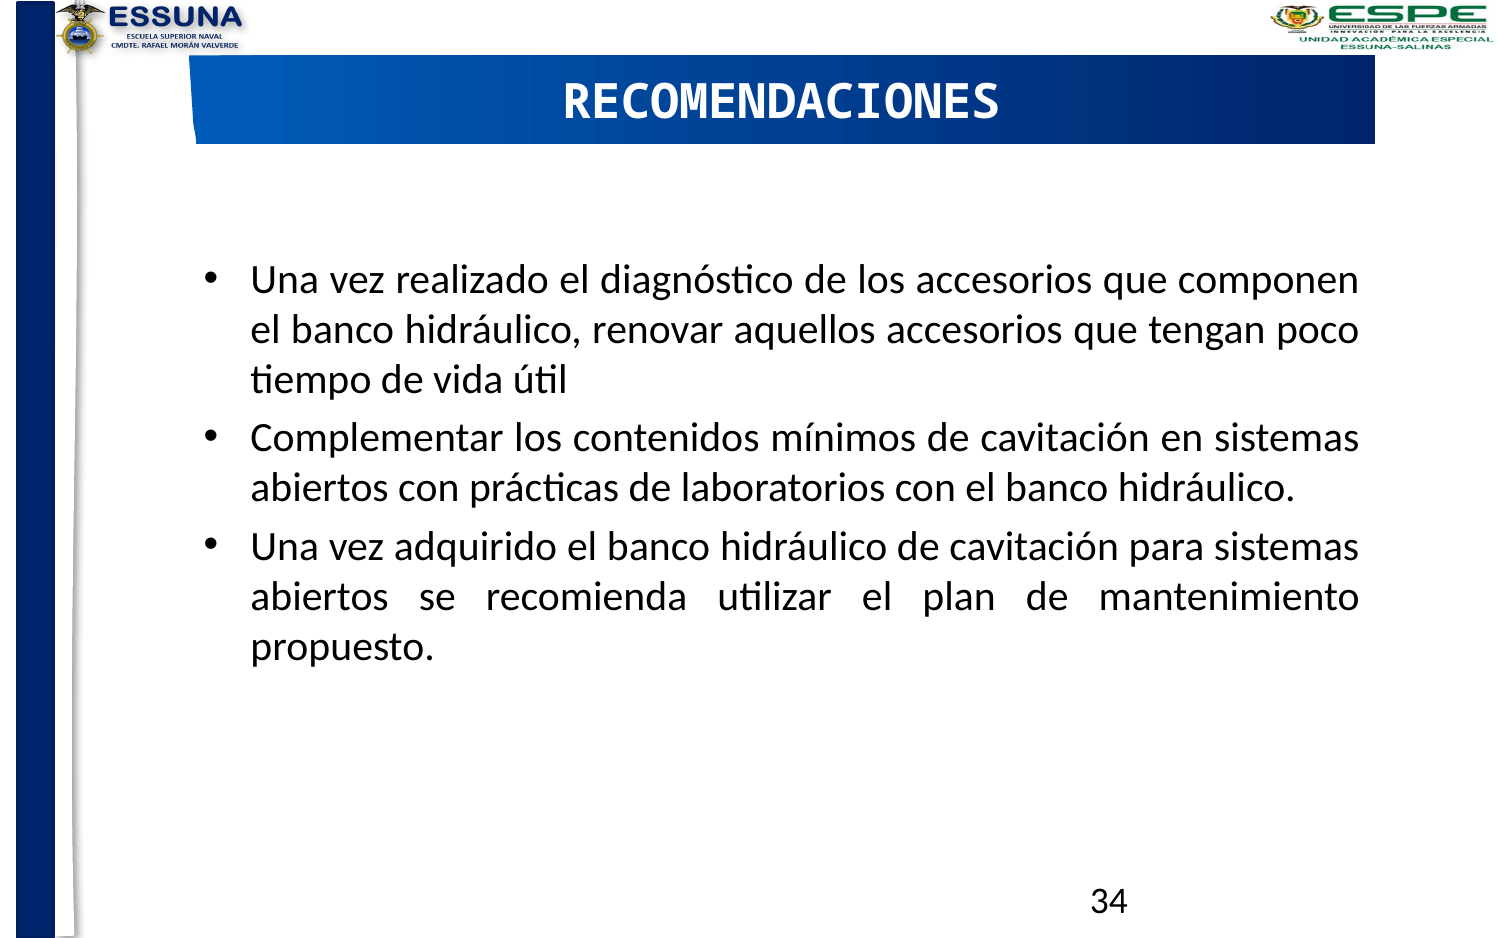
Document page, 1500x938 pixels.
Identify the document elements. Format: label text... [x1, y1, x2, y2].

slide_number 34 [1074, 868, 1425, 919]
text_box RECOMENDACIONES [186, 53, 1378, 146]
picture [53, 0, 266, 54]
text_box Una vez realizado el diagnóstico de los accesorios que componen el banco hidráulico, renovar aquellos accesorios que tengan poco tiempo de vida útil Complementar los contenidos mínimos de cavitación en sistemas abiertos con prácticas de laboratorios con el banco hidráulico. Una vez adquirido el banco hidráulico de cavitación para sistemas abiertos se recomienda utilizar el plan de mantenimiento propuesto. [188, 244, 1375, 779]
picture [1269, 0, 1500, 50]
